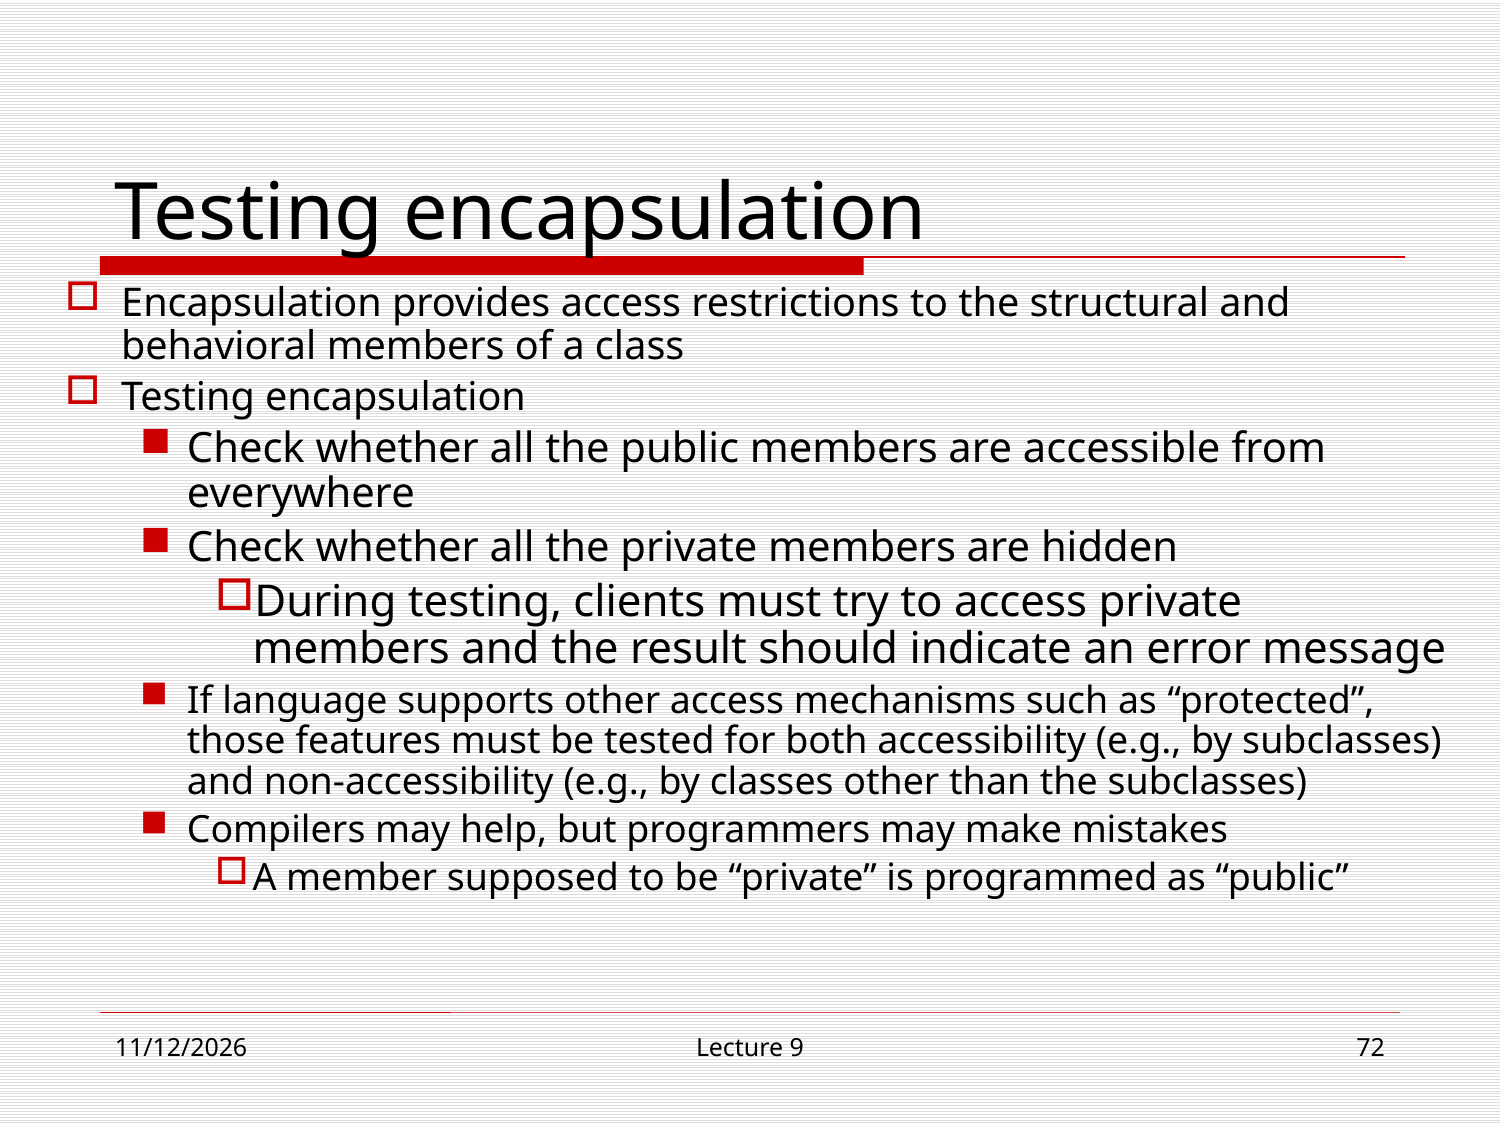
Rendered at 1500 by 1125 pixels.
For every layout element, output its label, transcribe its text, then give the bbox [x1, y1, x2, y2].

slide_number 72 [1074, 1024, 1401, 1103]
title Testing encapsulation [99, 75, 1375, 263]
list Encapsulation provides access restrictions to the structural and behavioral members of a class Testing encapsulation Check whether all the public members are accessible from everywhere Check whether all the private members are hidden During testing, clients must try to access private members and the result should indicate an error message If language supports other access mechanisms such as “protected”, those features must be tested for both accessibility (e.g., by subclasses) and non-accessibility (e.g., by classes other than the subclasses) Compilers may help, but programmers may make mistakes A member supposed to be “private” is programmed as “public” [50, 275, 1463, 888]
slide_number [99, 1024, 426, 1103]
footer Lecture 9 [512, 1024, 988, 1103]
